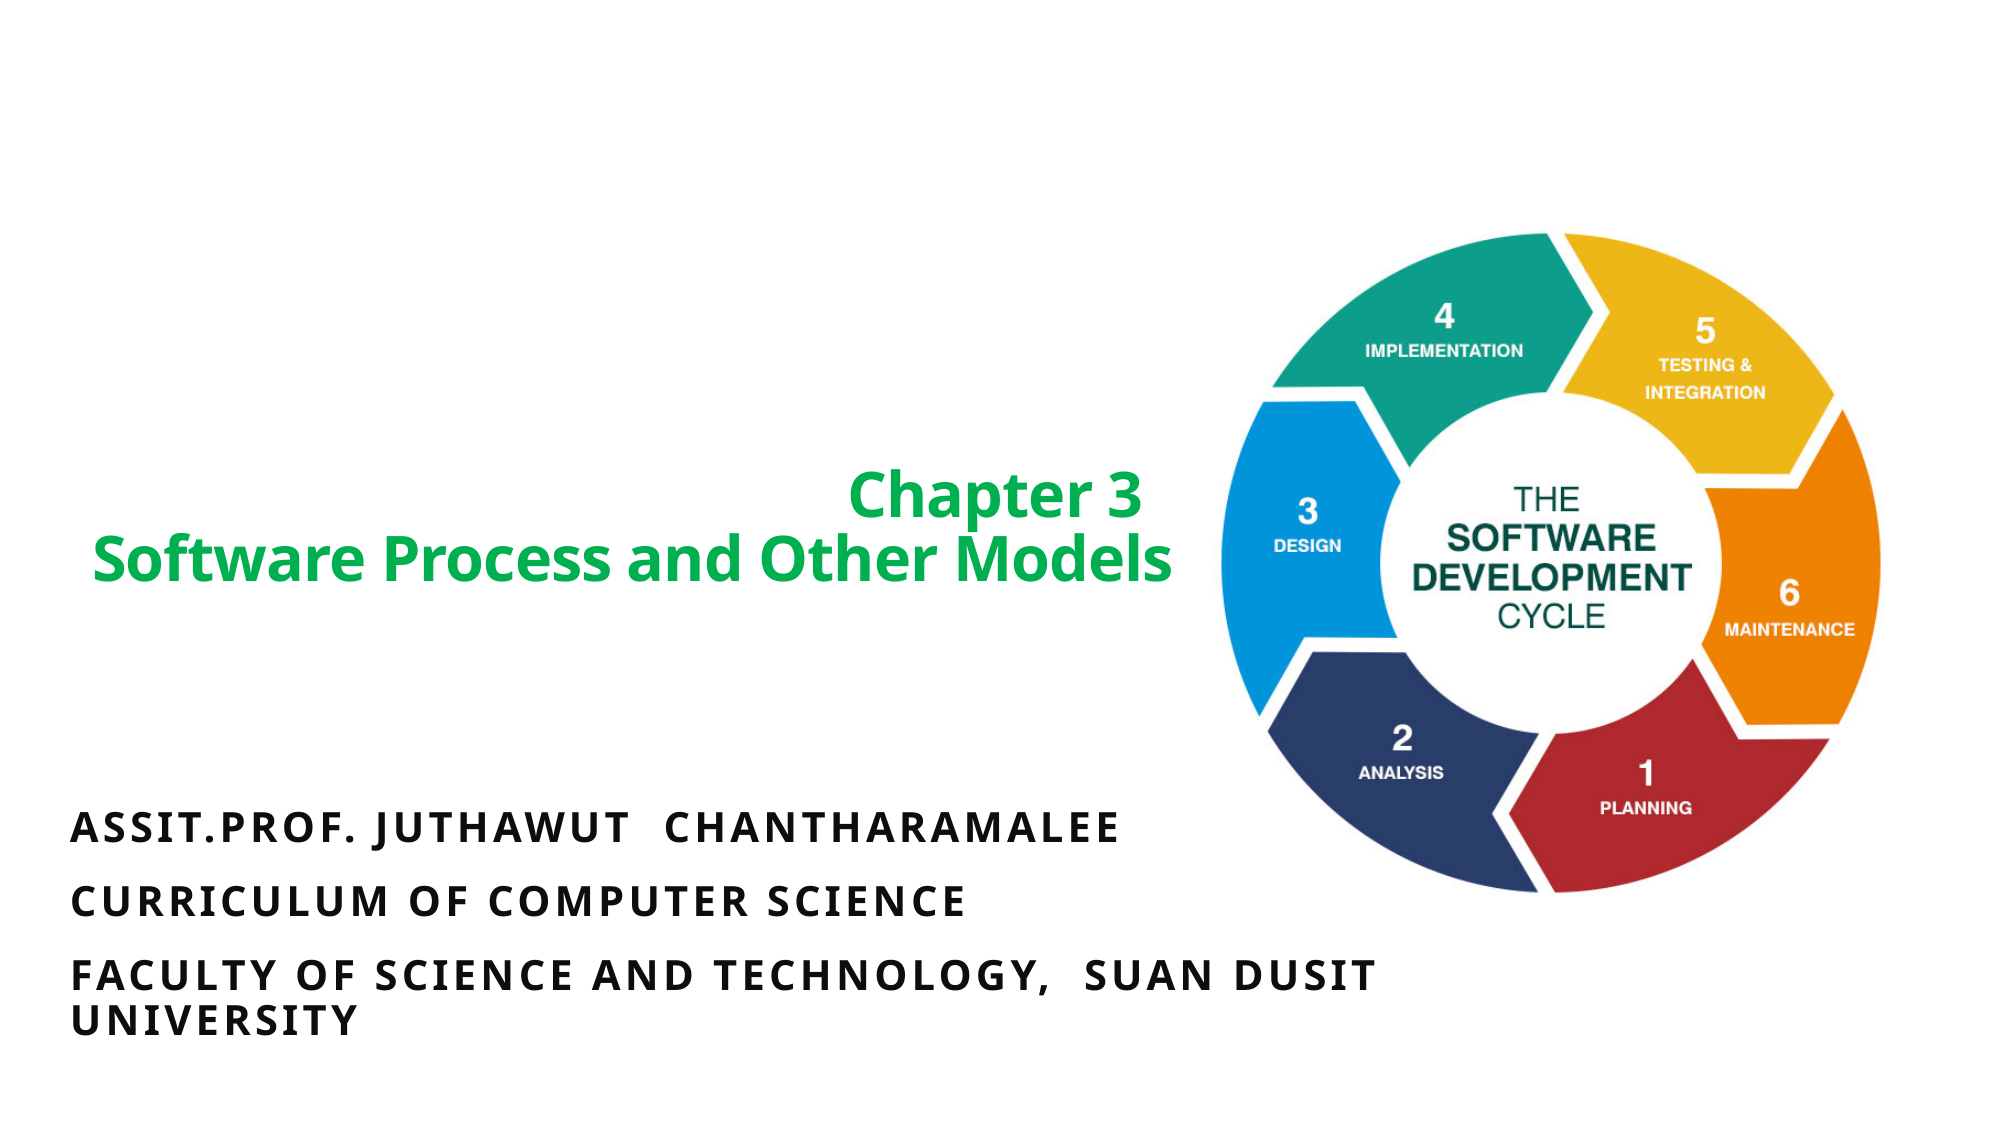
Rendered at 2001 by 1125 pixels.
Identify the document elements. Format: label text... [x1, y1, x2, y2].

picture [1204, 216, 1897, 909]
title Chapter 3 Software Process and Other Models [55, 414, 1190, 602]
subtitle Assit.prof. Juthawut Chantharamalee Curriculum of Computer Science Faculty of Science and Technology, Suan Dusit University [55, 798, 1461, 1125]
